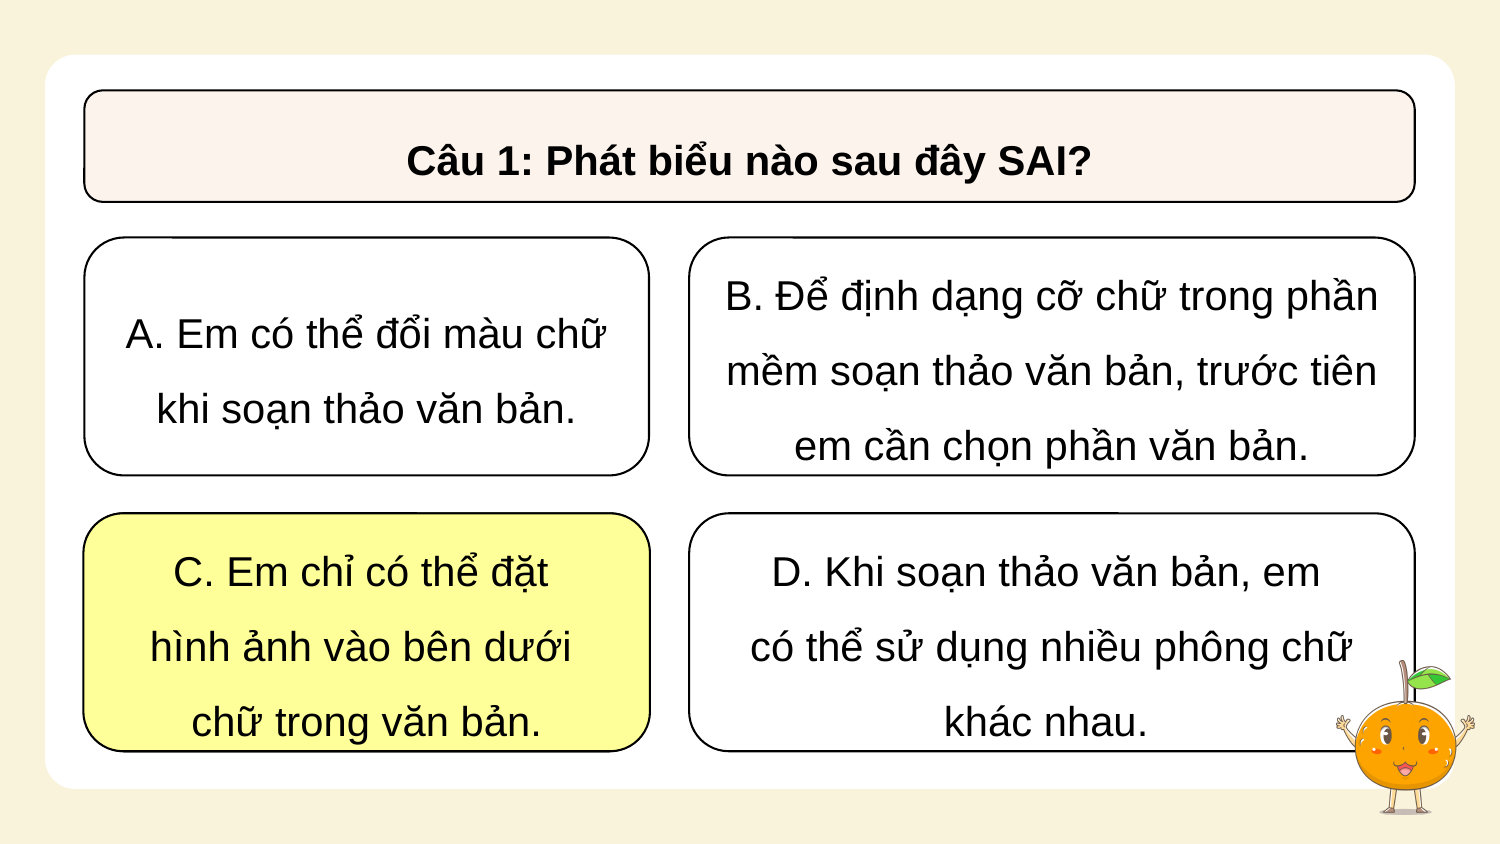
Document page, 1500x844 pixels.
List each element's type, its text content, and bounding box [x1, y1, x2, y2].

text_box D. Khi soạn thảo văn bản, em có thể sử dụng nhiều phông chữ khác nhau. [687, 511, 1417, 754]
text_box B. Để định dạng cỡ chữ trong phần mềm soạn thảo văn bản, trước tiên em cần chọn phần văn bản. [687, 235, 1417, 478]
text_box A. Em có thể đổi màu chữ khi soạn thảo văn bản. [82, 235, 652, 478]
text_box C. Em chỉ có thể đặt hình ảnh vào bên dưới chữ trong văn bản. [81, 511, 653, 754]
text_box Câu 1: Phát biểu nào sau đây SAI? [82, 88, 1417, 205]
text_box [45, 54, 1455, 789]
text_box [1336, 660, 1475, 815]
